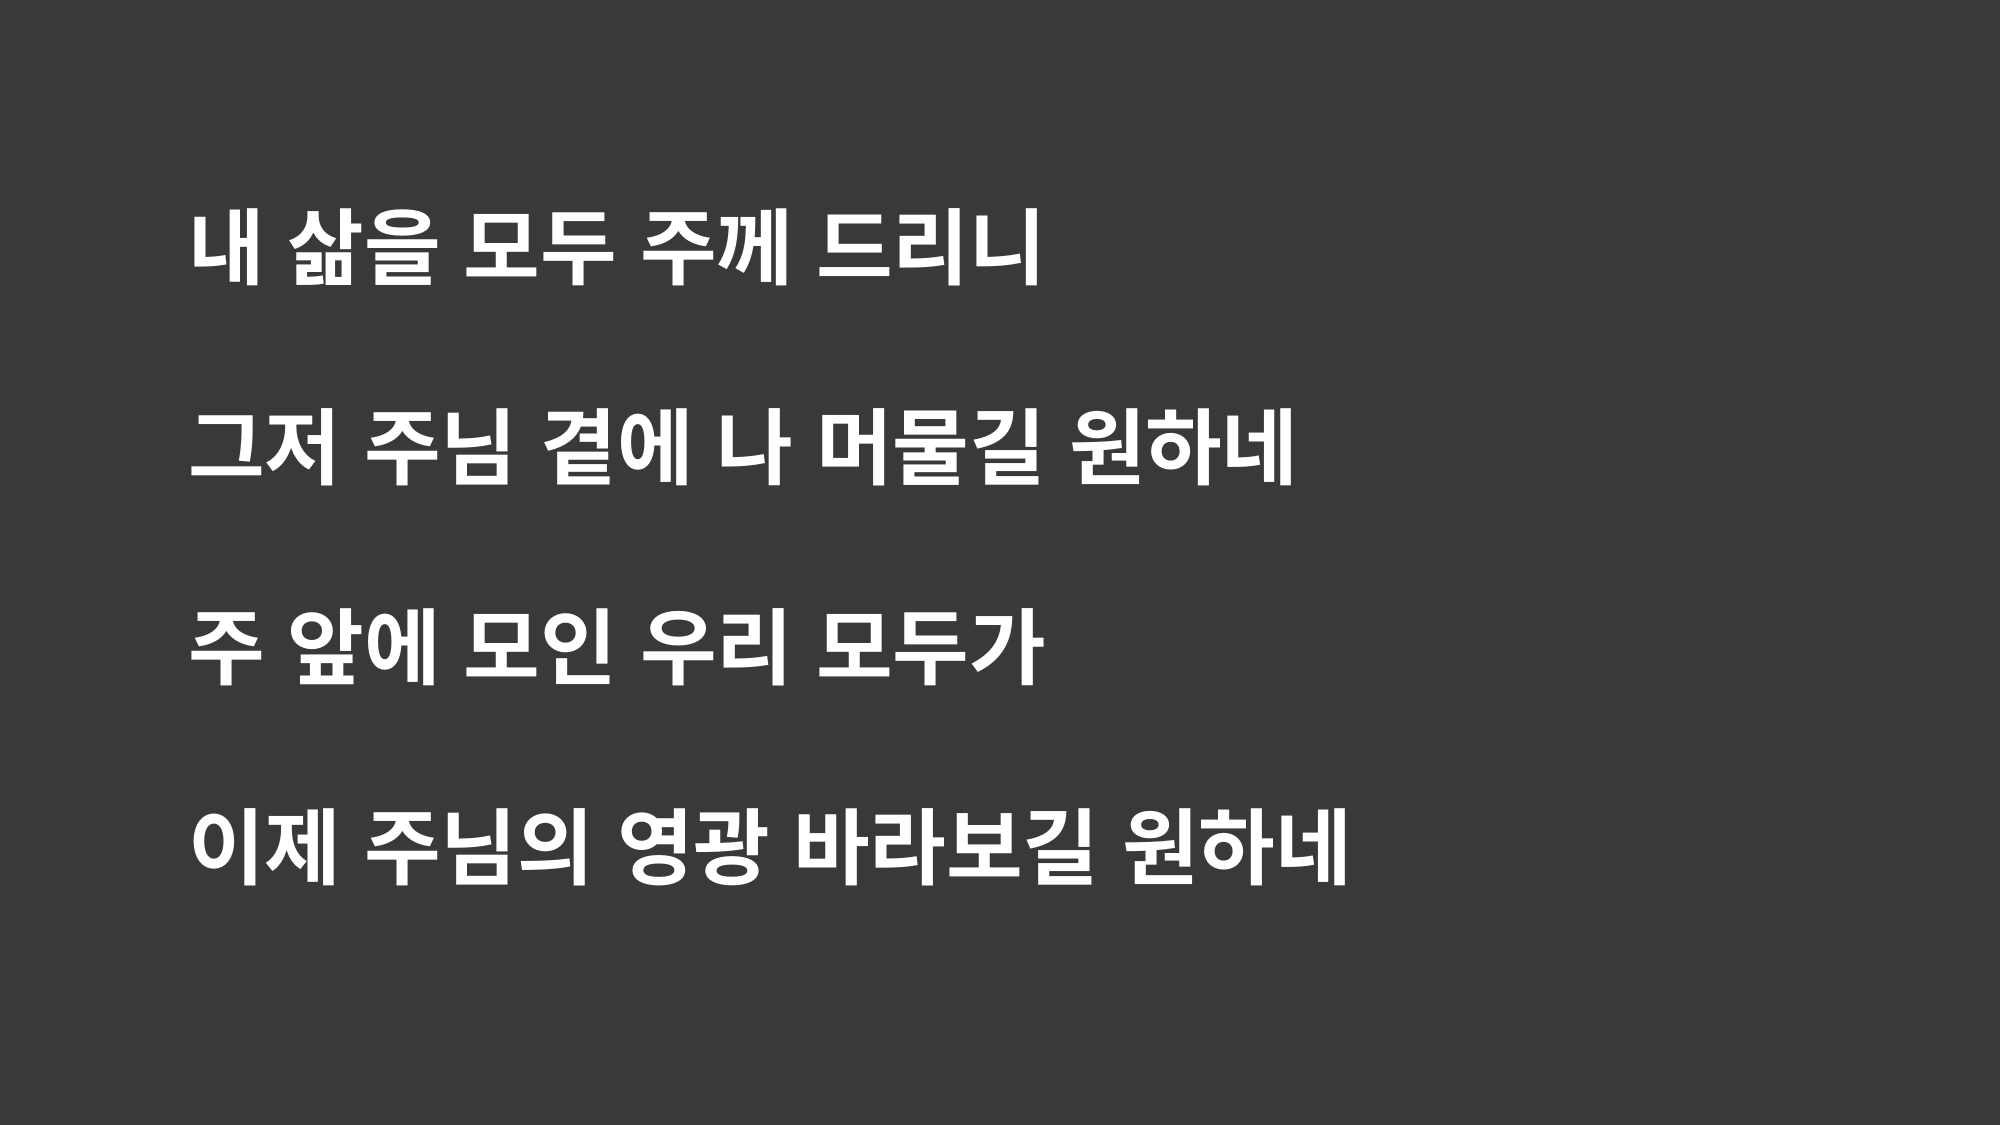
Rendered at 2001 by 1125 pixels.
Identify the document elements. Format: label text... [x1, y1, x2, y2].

text_box 내 삶을 모두 주께 드리니 그저 주님 곁에 나 머물길 원하네 주 앞에 모인 우리 모두가 이제 주님의 영광 바라보길 원하네 [173, 88, 1368, 903]
